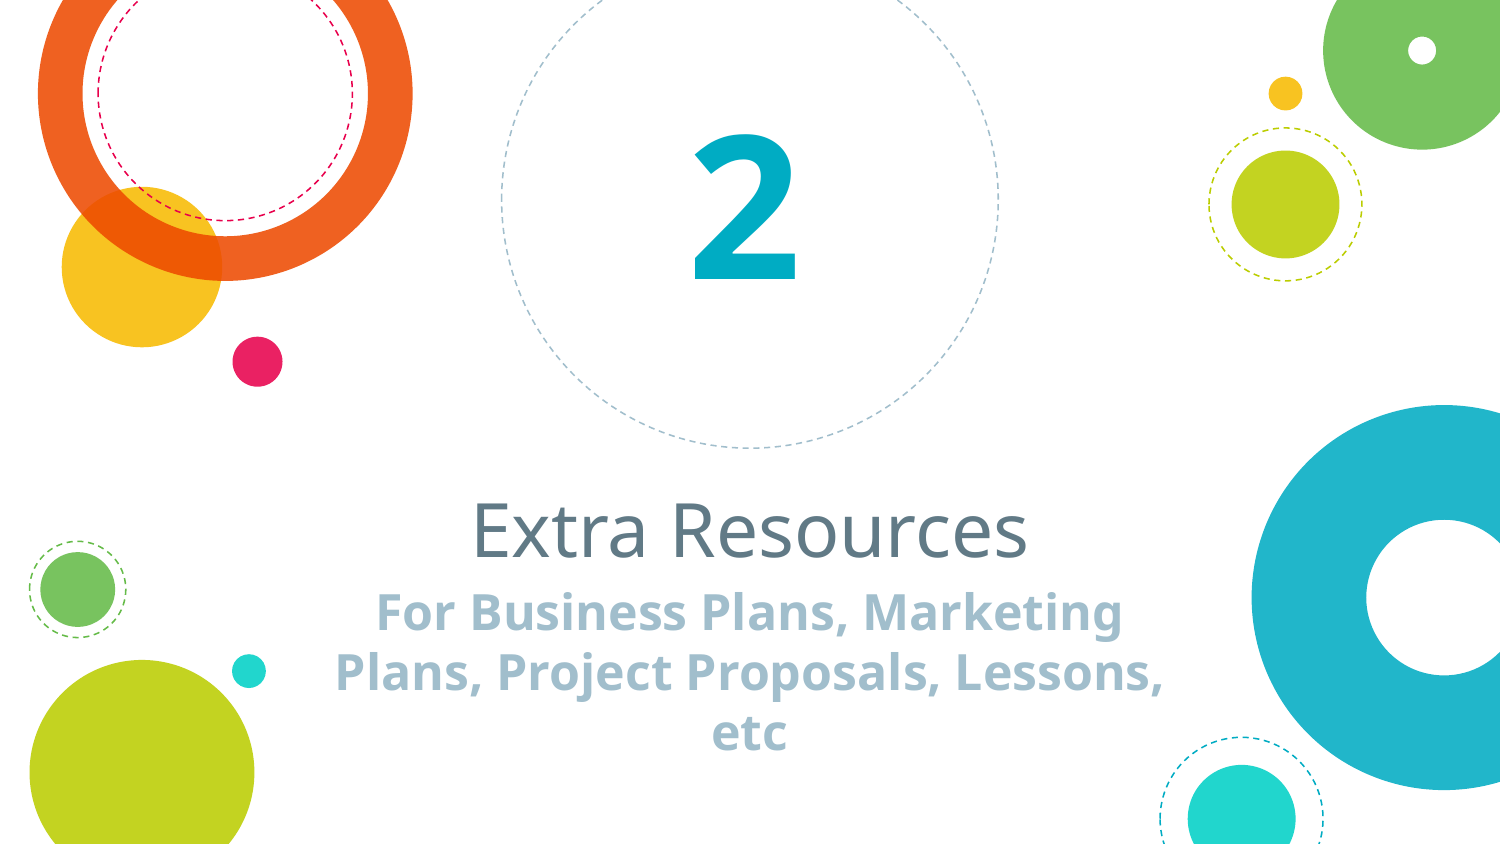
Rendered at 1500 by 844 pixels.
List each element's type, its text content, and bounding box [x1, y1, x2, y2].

subtitle For Business Plans, Marketing Plans, Project Proposals, Lessons, etc [290, 565, 1209, 695]
title Extra Resources [290, 397, 1209, 565]
text_box 2 [500, 7, 989, 335]
